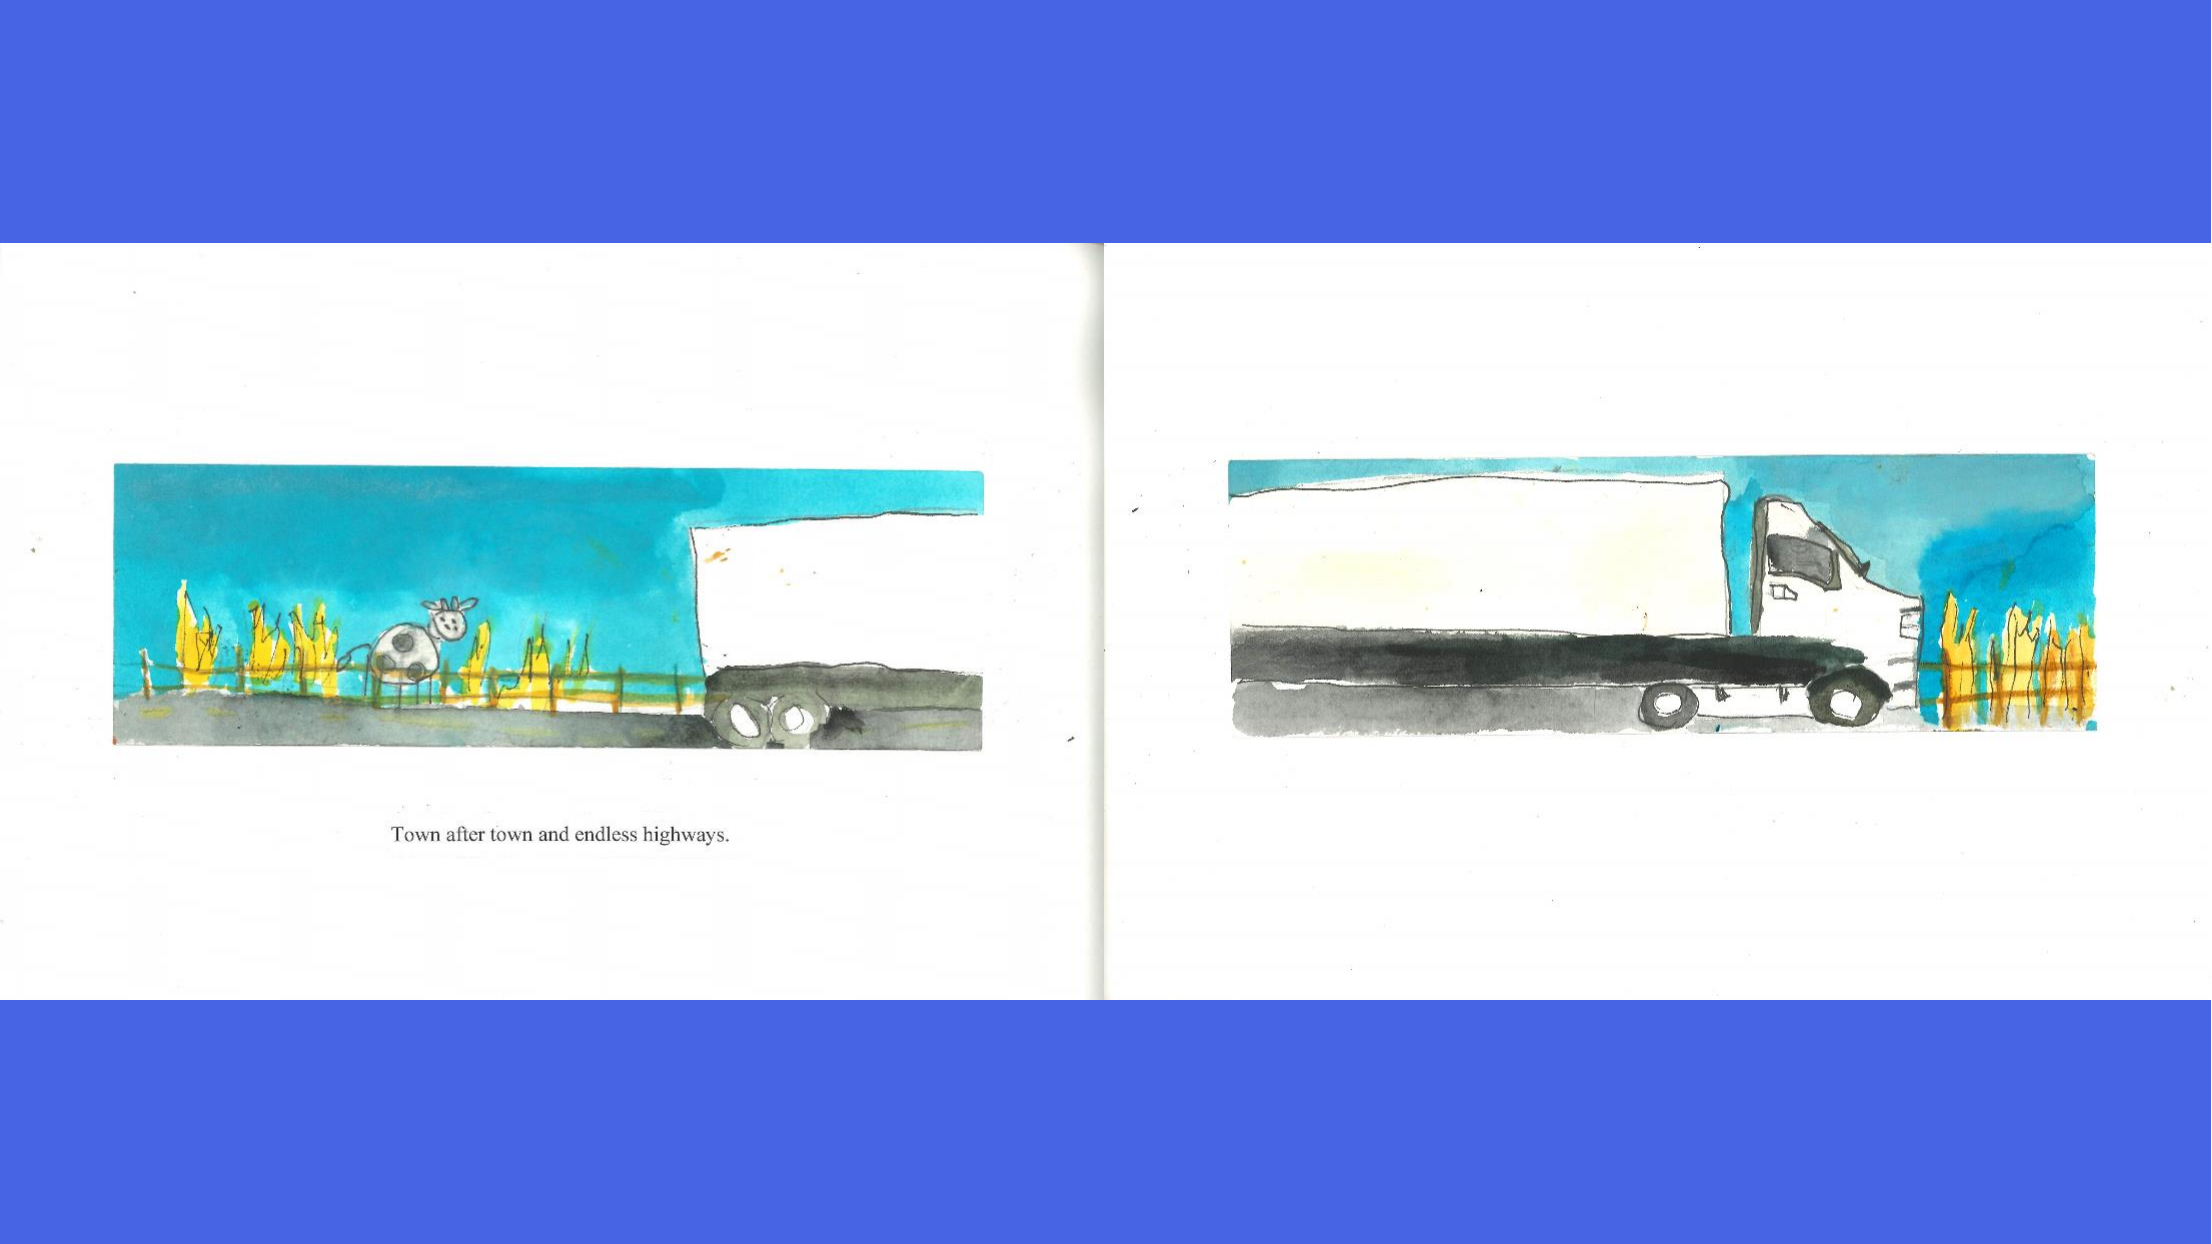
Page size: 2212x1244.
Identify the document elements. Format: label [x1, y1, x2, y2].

picture [0, 243, 2212, 1001]
